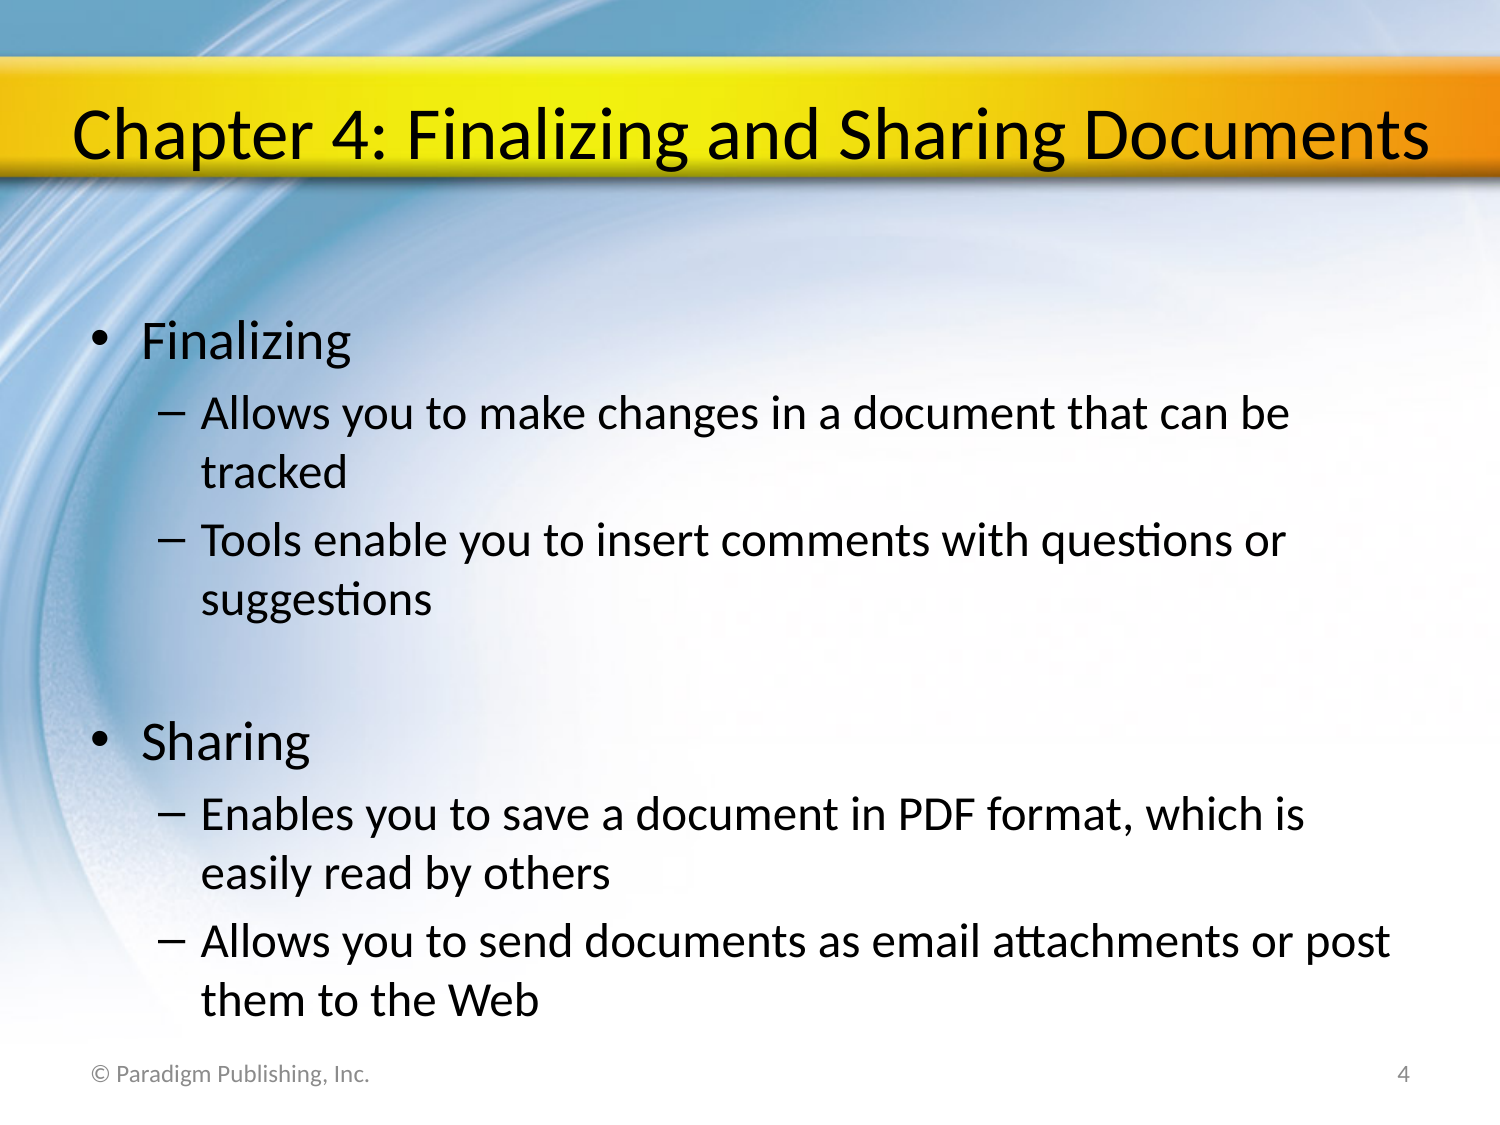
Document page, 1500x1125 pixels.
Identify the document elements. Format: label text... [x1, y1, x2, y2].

title Chapter 4: Finalizing and Sharing Documents [33, 72, 1472, 187]
picture [0, 0, 1500, 1125]
slide_number © Paradigm Publishing, Inc. [75, 1042, 425, 1103]
list Finalizing Allows you to make changes in a document that can be tracked Tools enable you to insert comments with questions or suggestions Sharing Enables you to save a document in PDF format, which is easily read by others Allows you to send documents as email attachments or post them to the Web [75, 296, 1425, 1039]
slide_number 4 [1074, 1042, 1425, 1103]
